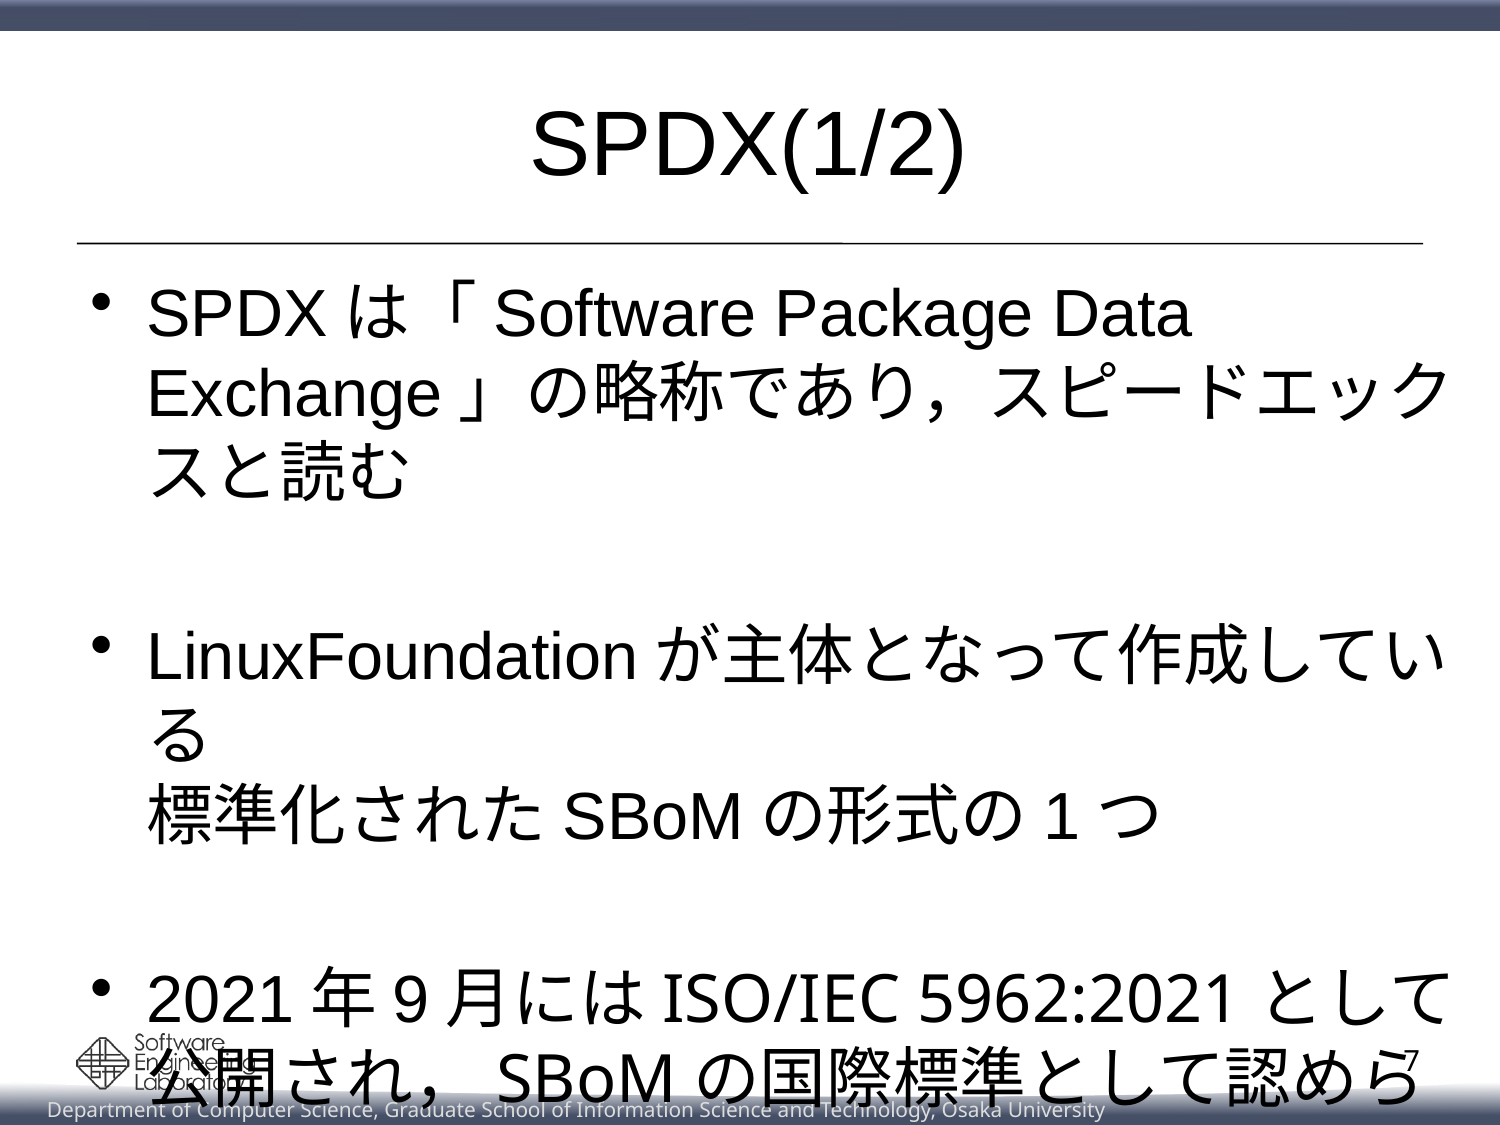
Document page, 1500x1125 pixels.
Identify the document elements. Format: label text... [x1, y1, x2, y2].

picture [0, 1033, 1500, 1125]
title SPDX(1/2) [74, 44, 1424, 233]
slide_number 7 [1246, 1034, 1436, 1083]
picture [0, 0, 1500, 31]
list SPDXは「Software Package Data Exchange」の略称であり，スピードエックスと読む LinuxFoundationが主体となって作成している 標準化されたSBoMの形式の1つ 2021年9月にはISO/IEC 5962:2021として 公開され，SBoMの国際標準として認められた [74, 262, 1500, 1006]
